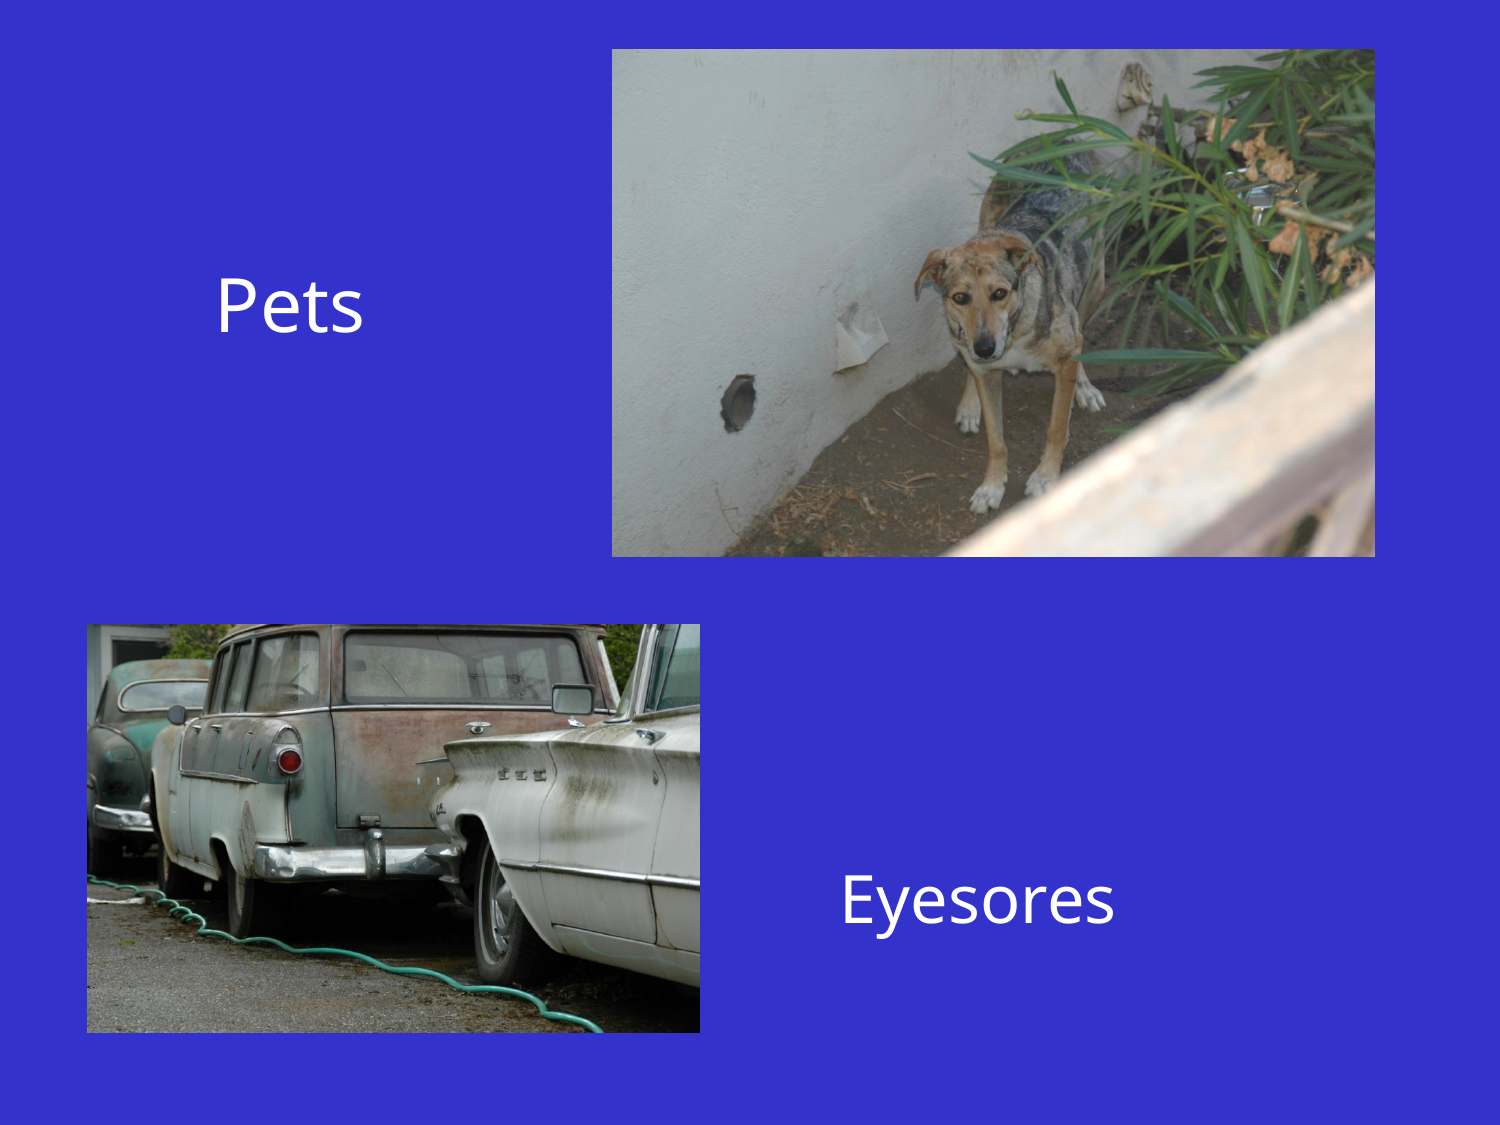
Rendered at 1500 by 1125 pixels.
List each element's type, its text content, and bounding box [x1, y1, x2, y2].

text_box Eyesores [824, 849, 1200, 945]
picture [87, 624, 701, 1033]
picture [612, 49, 1376, 557]
text_box Pets [199, 249, 444, 355]
